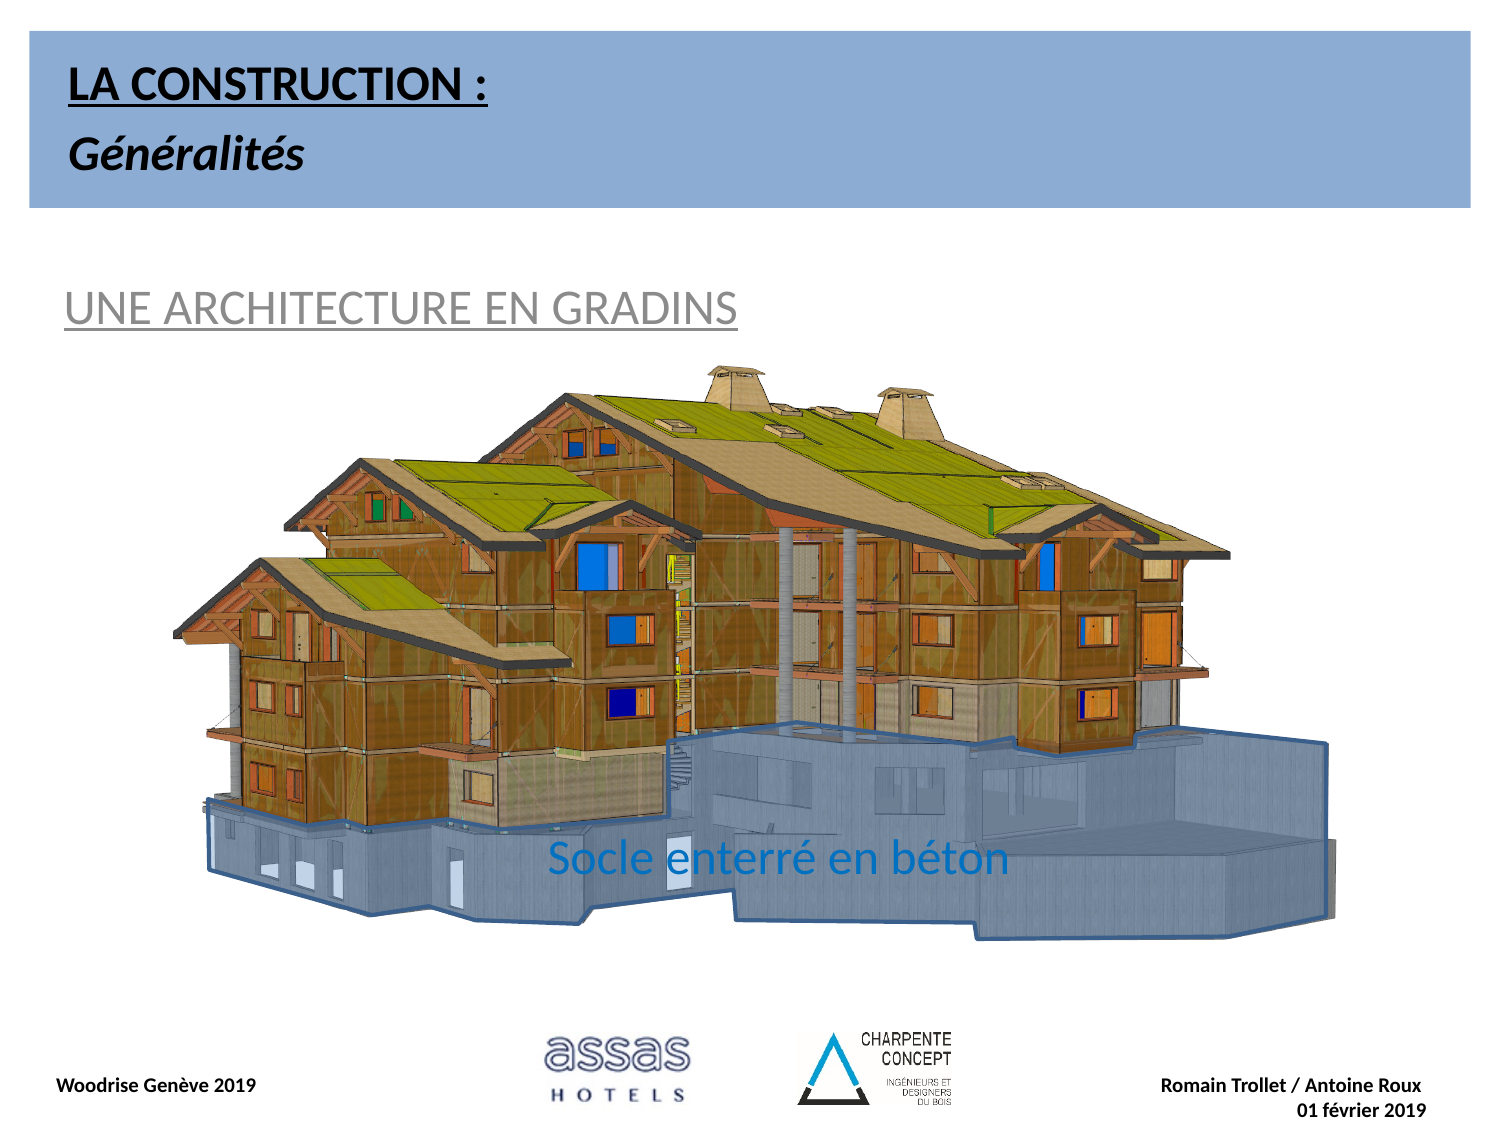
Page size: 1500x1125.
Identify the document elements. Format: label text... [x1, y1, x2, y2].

text_box UNE ARCHITECTURE EN GRADINS [48, 267, 1443, 362]
picture [116, 349, 1375, 1015]
picture [536, 1032, 703, 1111]
picture [797, 1032, 951, 1105]
text_box [27, 29, 1473, 210]
text_box LA CONSTRUCTION : Généralités [53, 42, 1471, 197]
